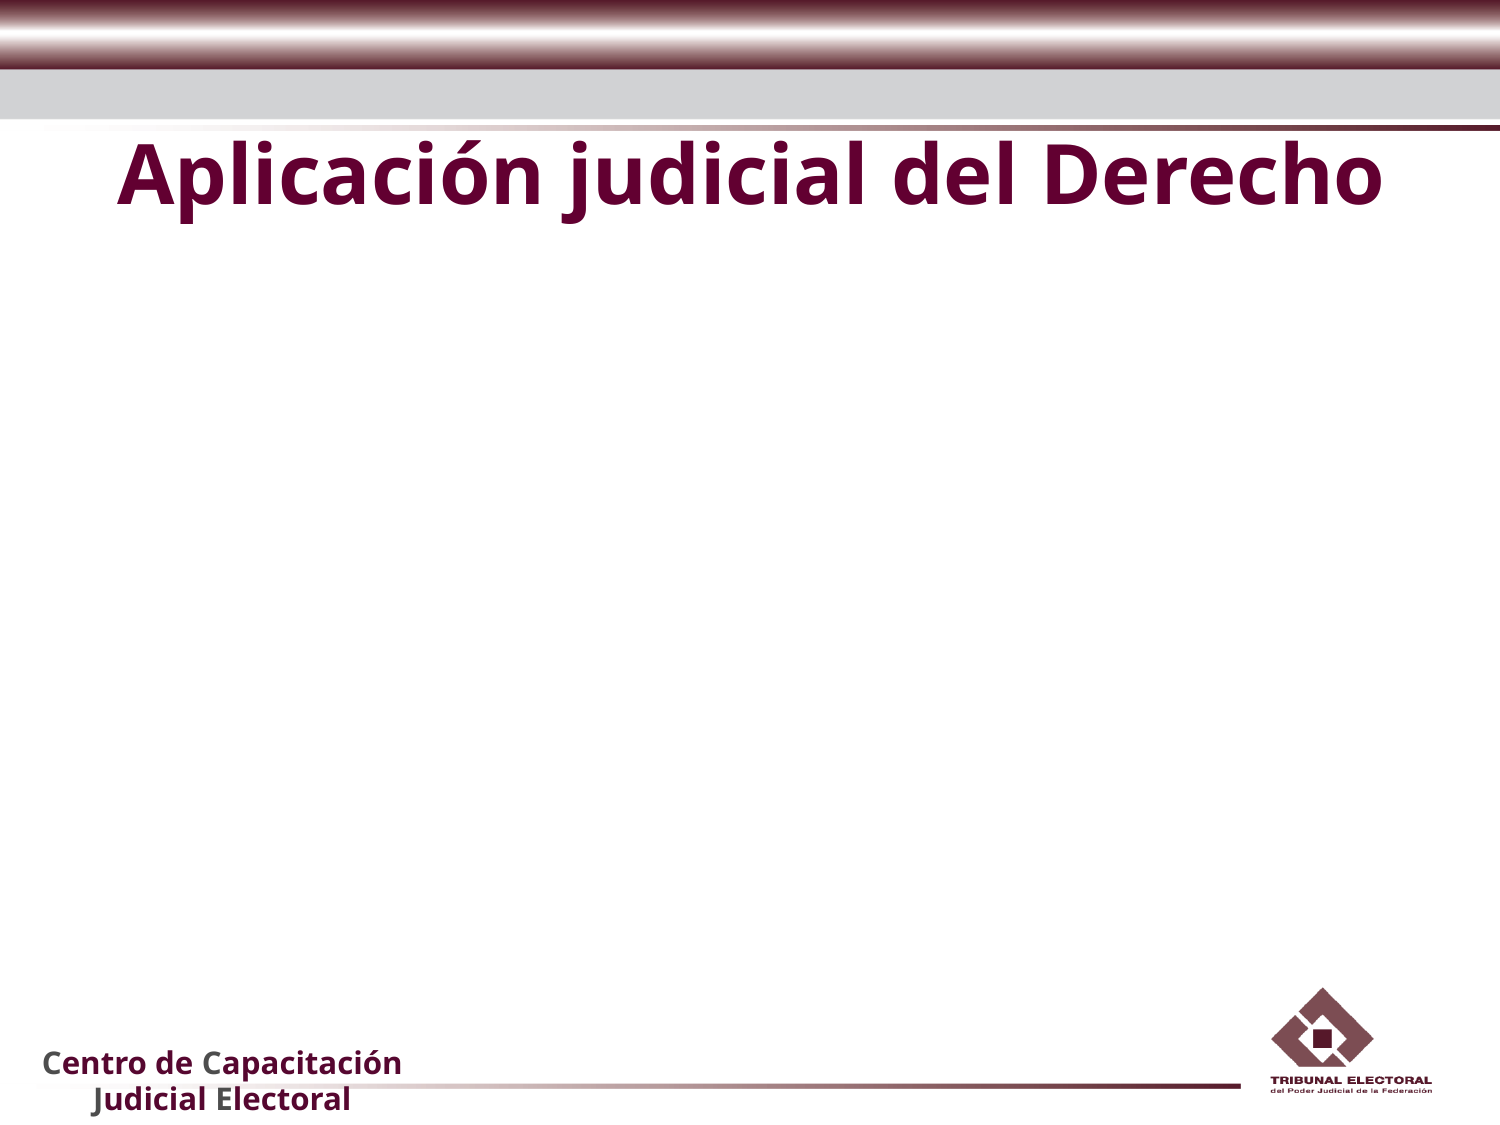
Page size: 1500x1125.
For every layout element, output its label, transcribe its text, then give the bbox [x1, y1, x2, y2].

picture [0, 0, 1500, 1093]
title Aplicación judicial del Derecho [76, 113, 1427, 302]
